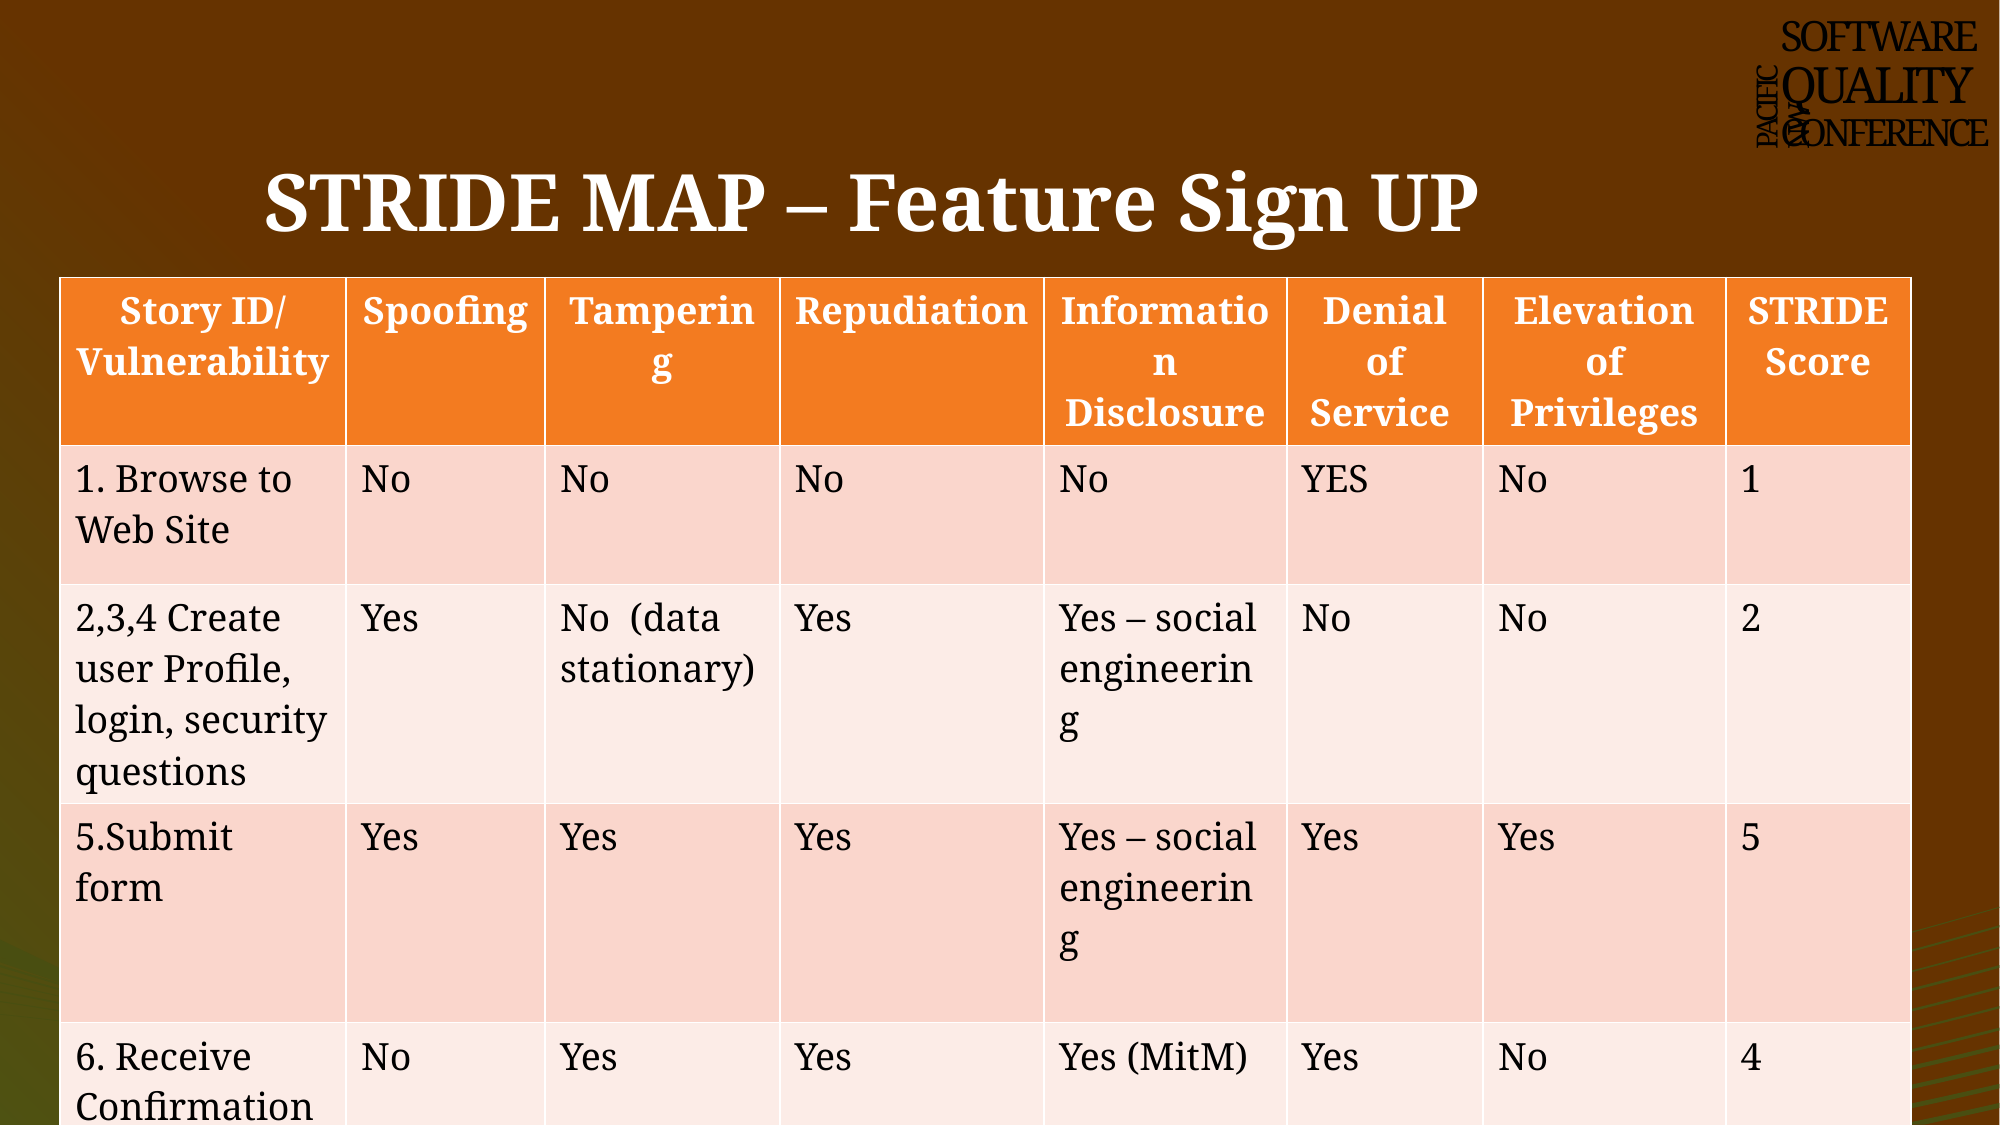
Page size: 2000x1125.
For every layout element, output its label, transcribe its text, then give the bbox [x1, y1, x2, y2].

table_cell No [1288, 585, 1482, 803]
table_header Story ID/ Vulnerability [61, 278, 345, 445]
table_cell No [347, 446, 544, 584]
table_cell Yes [1288, 804, 1482, 1022]
table_cell No (data stationary) [546, 585, 779, 803]
title STRIDE MAP – Feature Sign UP [249, 65, 1750, 257]
table_cell Yes [347, 585, 544, 803]
table_cell Yes [781, 804, 1043, 1022]
table_cell 2 [1727, 585, 1910, 803]
table_cell Yes [546, 1023, 779, 1125]
table_header Repudiation [781, 278, 1043, 445]
table_cell No [781, 446, 1043, 584]
table_cell 4 [1727, 1023, 1910, 1125]
table_header Tampering [546, 278, 779, 445]
table_cell Yes (MitM) [1045, 1023, 1286, 1125]
table_cell Yes [1484, 804, 1725, 1022]
table_cell No [546, 446, 779, 584]
table_cell No [1484, 446, 1725, 584]
table_cell 1 [1727, 446, 1910, 584]
table_cell 1. Browse to Web Site [61, 446, 345, 584]
table_cell Yes [781, 585, 1043, 803]
table_cell 5 [1727, 804, 1910, 1022]
table_header Denial of Service [1288, 278, 1482, 445]
table_header Elevation of Privileges [1484, 278, 1725, 445]
table_cell Yes [1288, 1023, 1482, 1125]
table_cell Yes [781, 1023, 1043, 1125]
table_cell 5.Submit form [61, 804, 345, 1022]
table_header Information Disclosure [1045, 278, 1286, 445]
table_cell 6. Receive Confirmation [61, 1023, 345, 1125]
table_cell Yes [546, 804, 779, 1022]
table_cell YES [1288, 446, 1482, 584]
table_cell Yes – social engineering [1045, 804, 1286, 1022]
table_header STRIDE Score [1727, 278, 1910, 445]
table_header Spoofing [347, 278, 544, 445]
table_cell No [347, 1023, 544, 1125]
table_cell No [1484, 1023, 1725, 1125]
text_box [1752, 12, 1988, 157]
table_cell Yes [347, 804, 544, 1022]
table_cell No [1484, 585, 1725, 803]
table_cell 2,3,4 Create user Profile, login, security questions [61, 585, 345, 803]
table_cell Yes – social engineering [1045, 585, 1286, 803]
table_cell No [1045, 446, 1286, 584]
